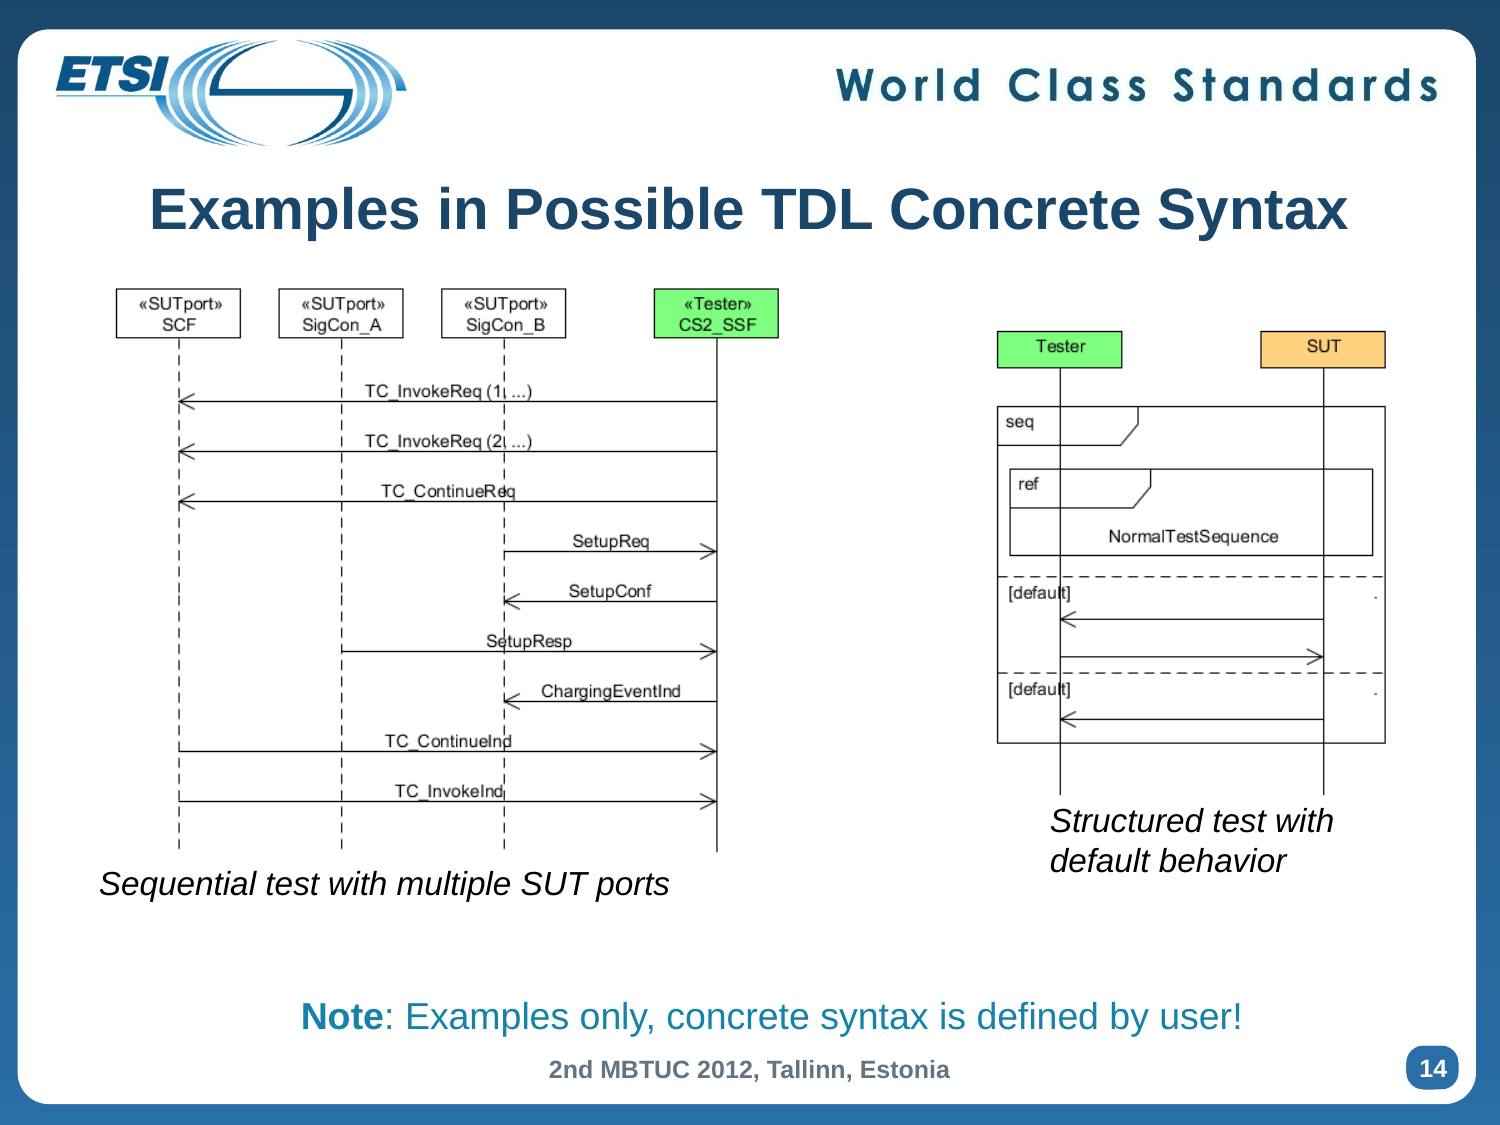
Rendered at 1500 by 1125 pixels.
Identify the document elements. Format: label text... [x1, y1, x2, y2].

title Examples in Possible TDL Concrete Syntax [52, 156, 1448, 257]
slide_number 14 [1394, 1045, 1473, 1087]
text_box Note: Examples only, concrete syntax is defined by user! [286, 984, 1259, 1045]
picture [823, 50, 1445, 122]
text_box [83, 274, 804, 911]
footer 2nd MBTUC 2012, Tallinn, Estonia [298, 1045, 1202, 1095]
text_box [972, 305, 1411, 889]
picture [55, 40, 412, 146]
